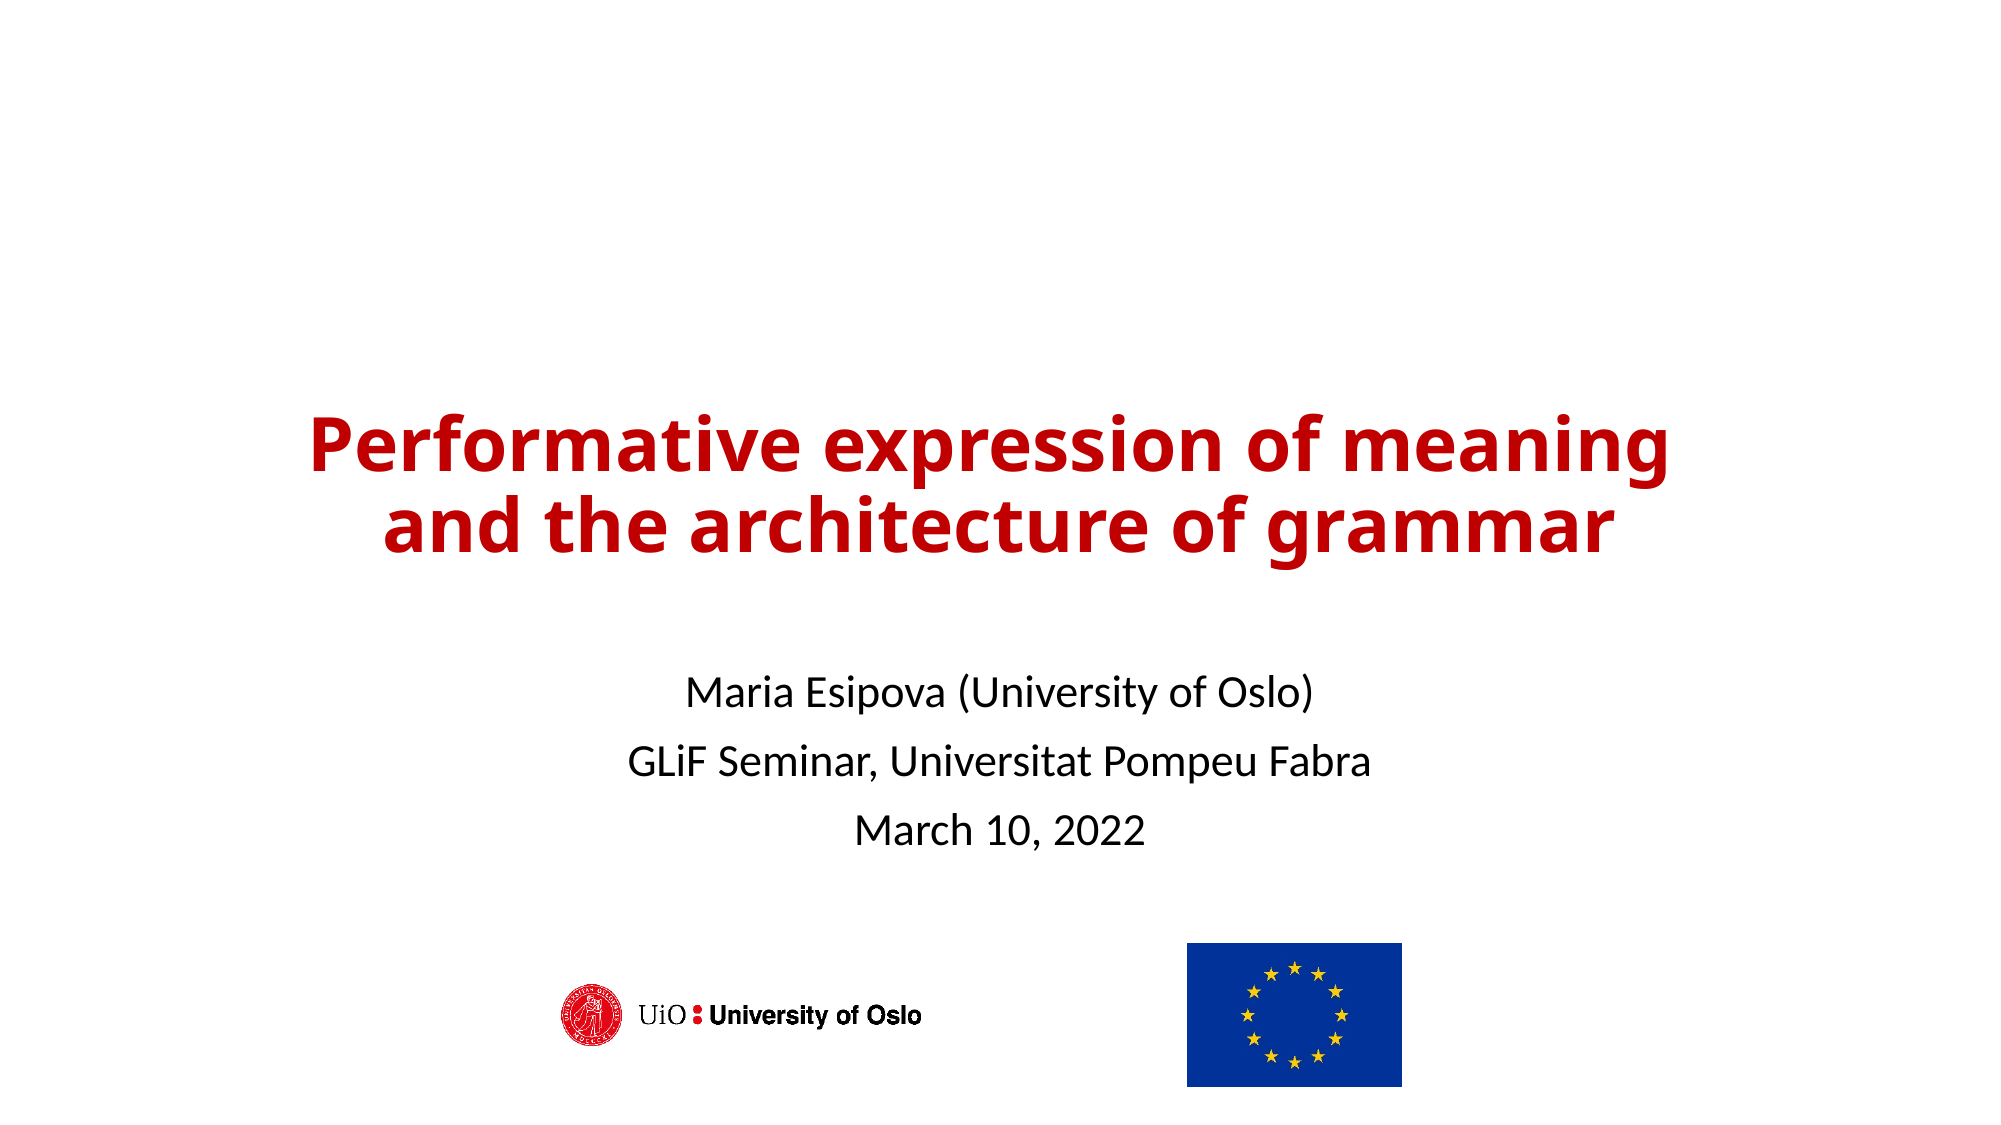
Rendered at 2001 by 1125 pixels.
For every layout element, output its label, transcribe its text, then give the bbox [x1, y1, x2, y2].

title Performative expression of meaning and the architecture of grammar [249, 184, 1750, 576]
picture [1187, 943, 1402, 1087]
subtitle Maria Esipova (University of Oslo) GLiF Seminar, Universitat Pompeu Fabra March 10, 2022 [249, 660, 1750, 863]
picture [561, 984, 921, 1046]
